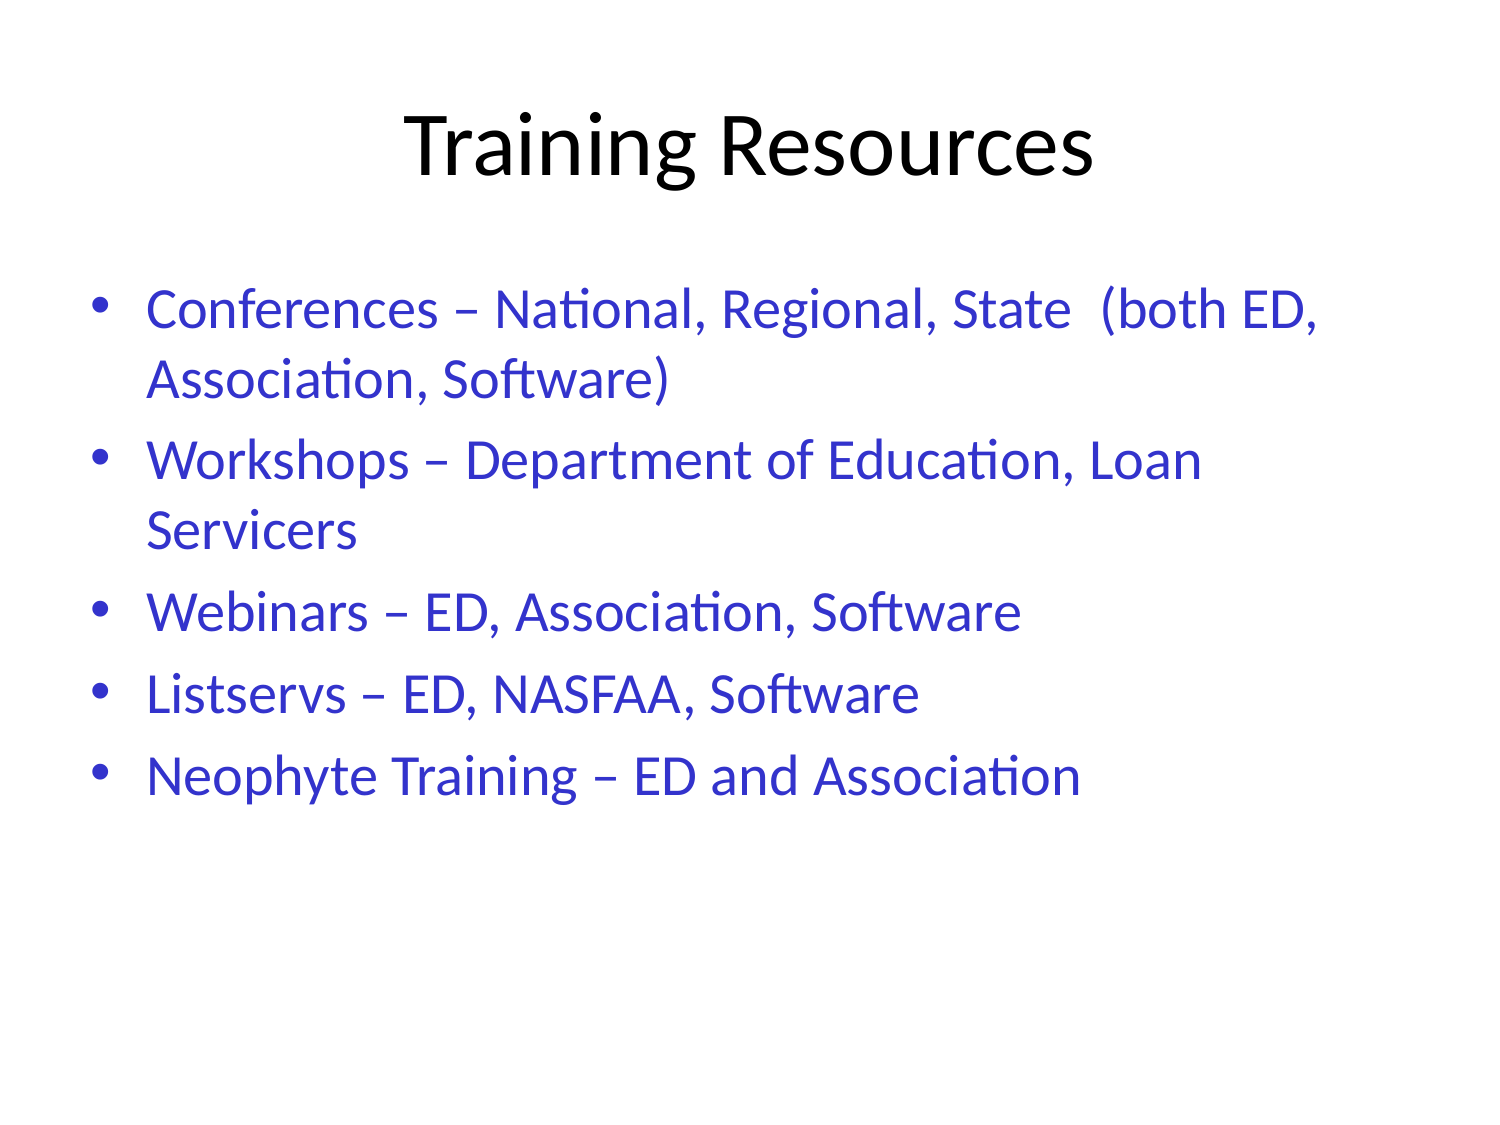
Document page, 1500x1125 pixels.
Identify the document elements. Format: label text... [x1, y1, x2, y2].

list Conferences – National, Regional, State (both ED, Association, Software) Workshops – Department of Education, Loan Servicers Webinars – ED, Association, Software Listservs – ED, NASFAA, Software Neophyte Training – ED and Association [75, 262, 1425, 1005]
title Training Resources [75, 45, 1425, 233]
